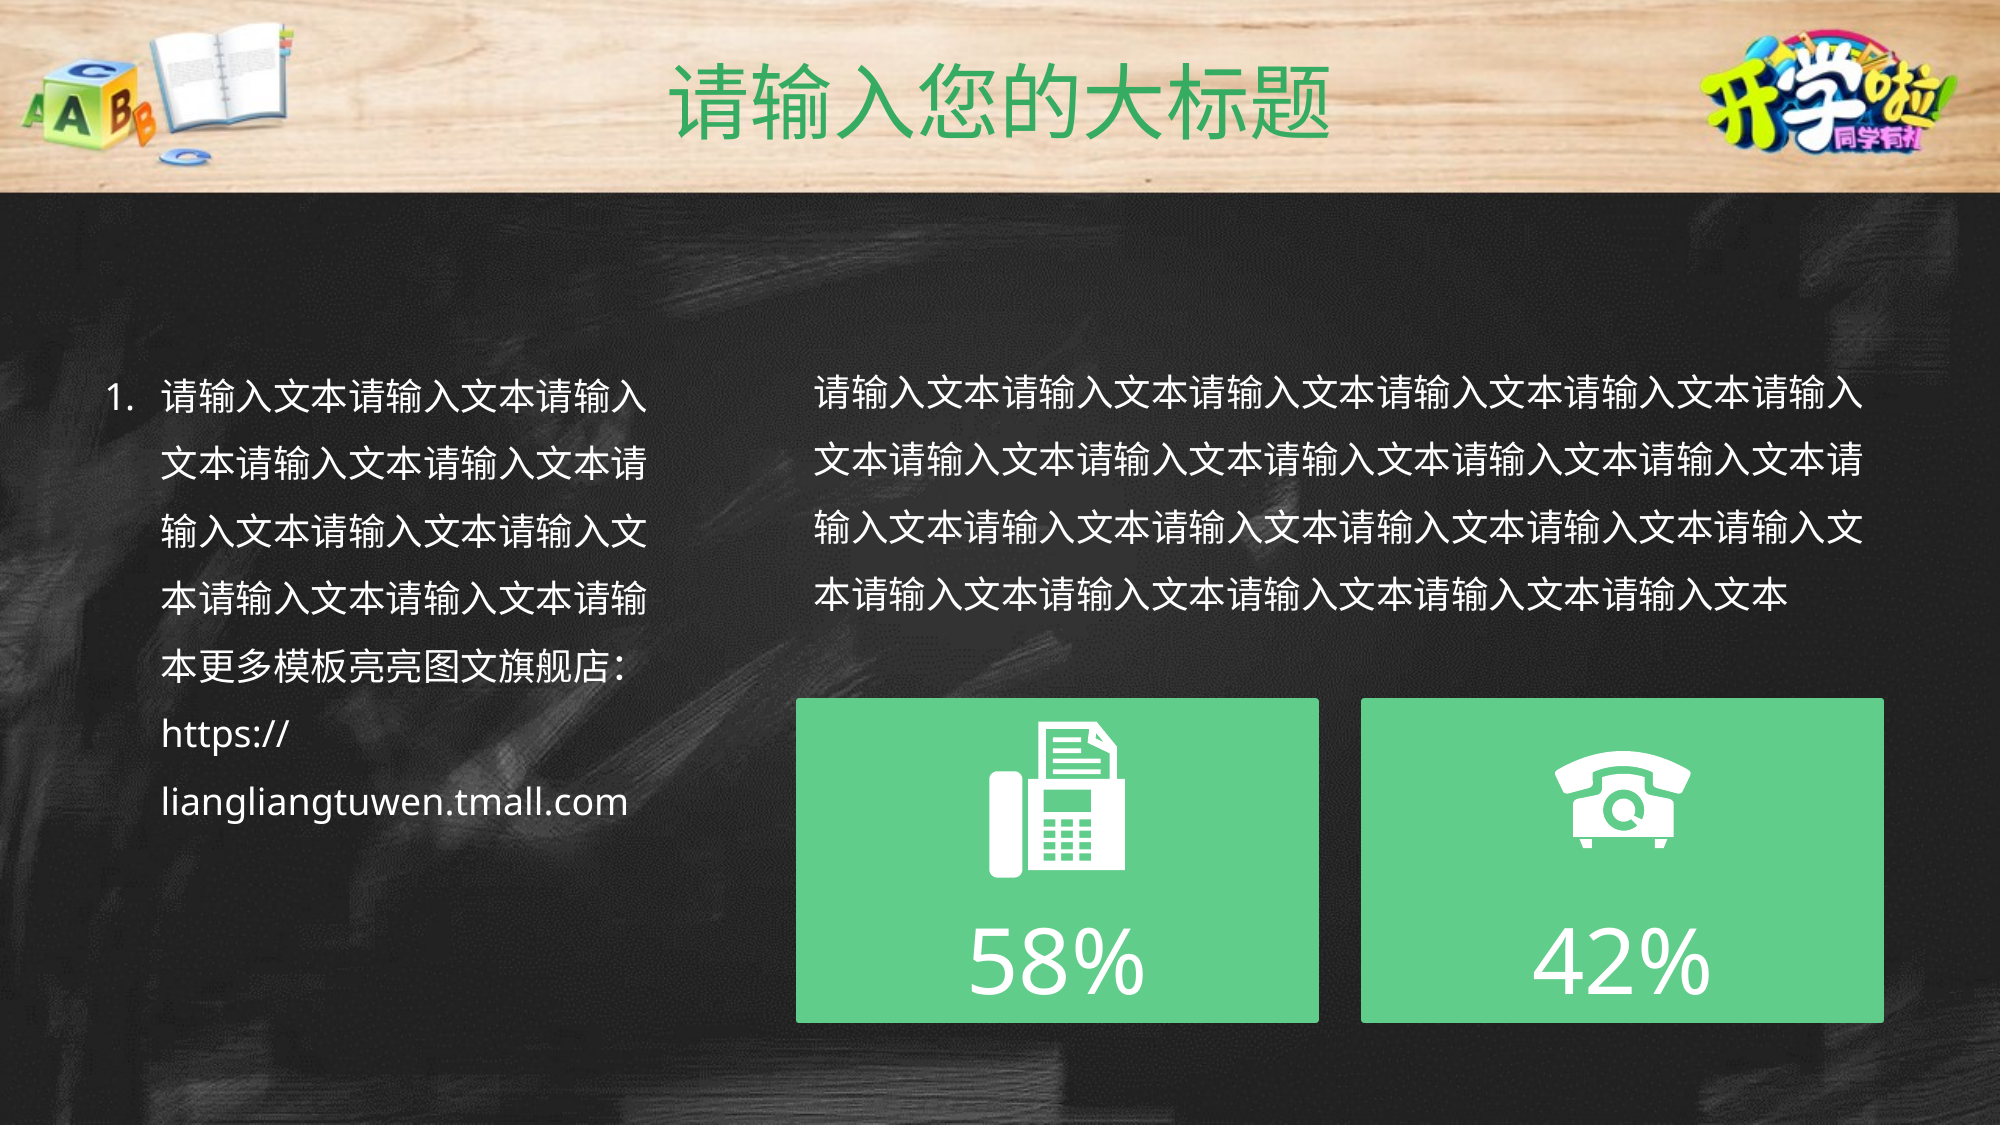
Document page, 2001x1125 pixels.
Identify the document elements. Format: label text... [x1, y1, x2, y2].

text_box [1555, 751, 1691, 794]
title 请输入您的大标题 [161, 22, 1839, 160]
text_box [1573, 773, 1674, 837]
text_box 请输入文本请输入文本请输入文本请输入文本请输入文本请输入文本请输入文本请输入文本请输入文本请输入文本请输本更多模板亮亮图文旗舰店：https://liangliangtuwen.tmall.com [104, 349, 678, 823]
text_box 58% [798, 700, 1316, 1021]
text_box [989, 771, 1023, 878]
text_box 42% [1364, 700, 1882, 1021]
picture [0, 0, 2000, 1125]
text_box [1654, 839, 1668, 849]
text_box [1579, 839, 1592, 849]
text_box [1028, 721, 1125, 871]
text_box 请输入文本请输入文本请输入文本请输入文本请输入文本请输入文本请输入文本请输入文本请输入文本请输入文本请输入文本请输入文本请输入文本请输入文本请输入文本请输入文本请输入文本请输入文本请输入文本请输入文本请输入文本请输入文本 [798, 330, 1901, 632]
